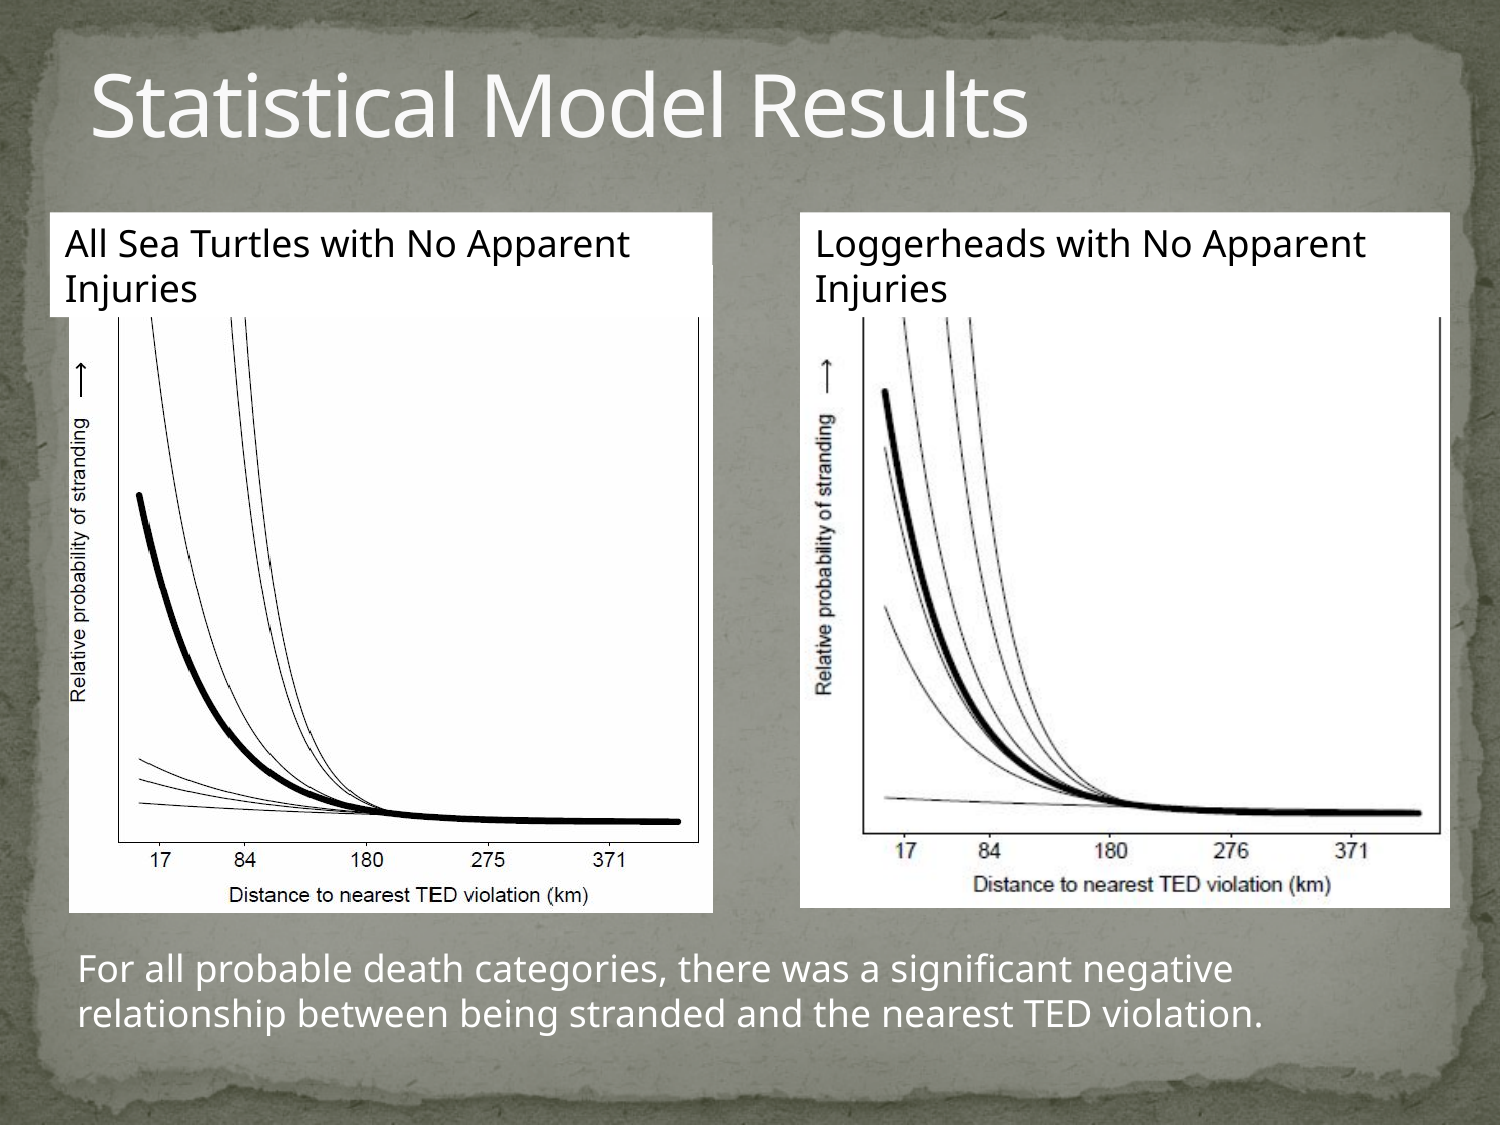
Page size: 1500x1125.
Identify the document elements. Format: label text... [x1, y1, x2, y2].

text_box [799, 212, 1451, 908]
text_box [49, 212, 713, 913]
text_box For all probable death categories, there was a significant negative relationship between being stranded and the nearest TED violation. [62, 937, 1425, 1043]
title Statistical Model Results [74, 24, 1425, 163]
